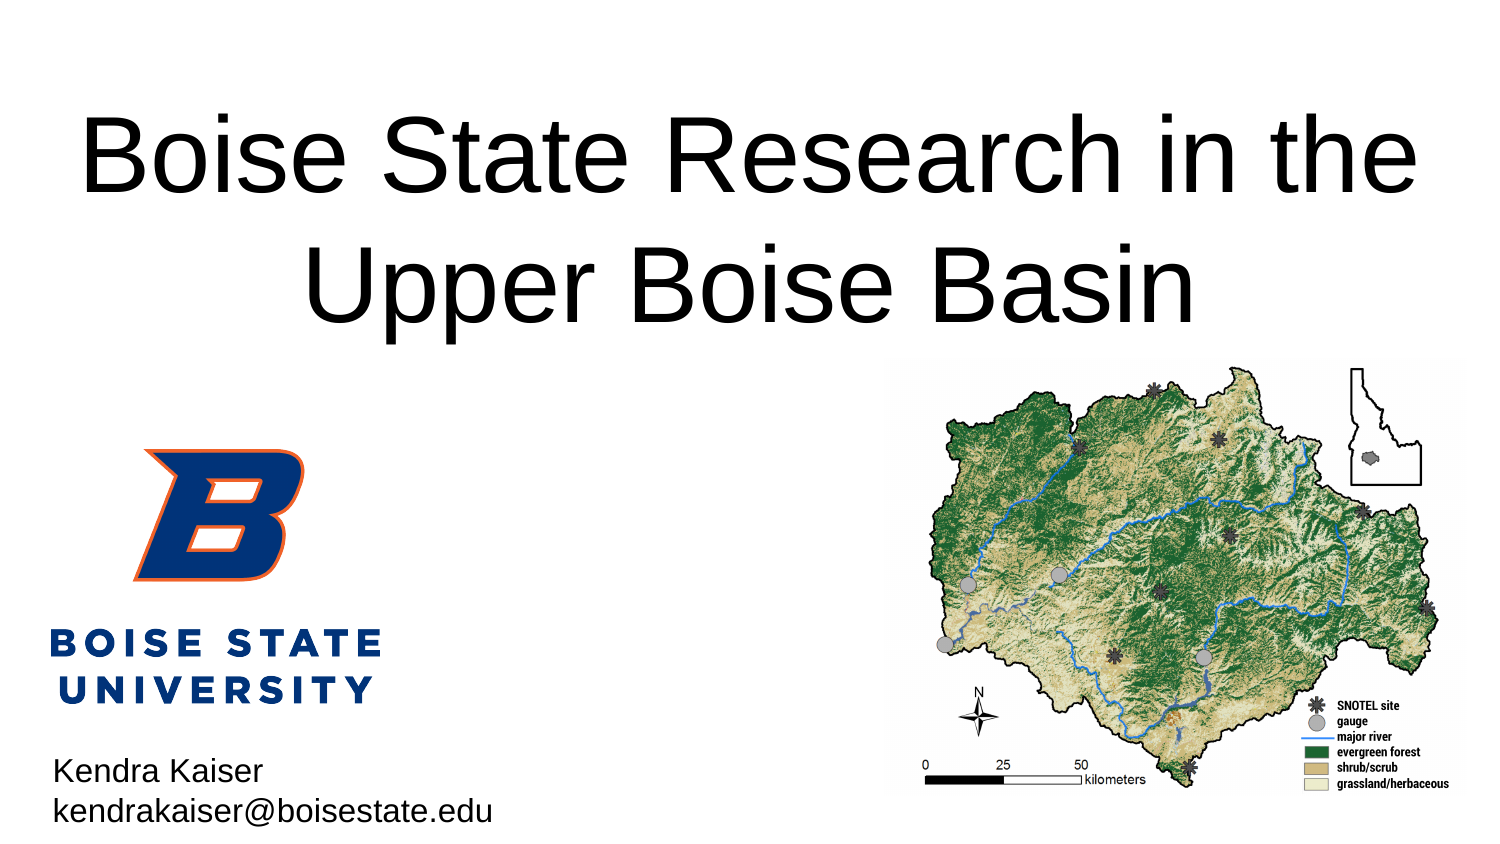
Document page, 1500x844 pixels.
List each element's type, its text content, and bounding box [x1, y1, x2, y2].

title Kendra Kaiser kendrakaiser@boisestate.edu [37, 734, 520, 796]
picture [884, 358, 1467, 796]
picture [50, 449, 380, 705]
title Boise State Research in the Upper Boise Basin [51, 22, 1449, 359]
